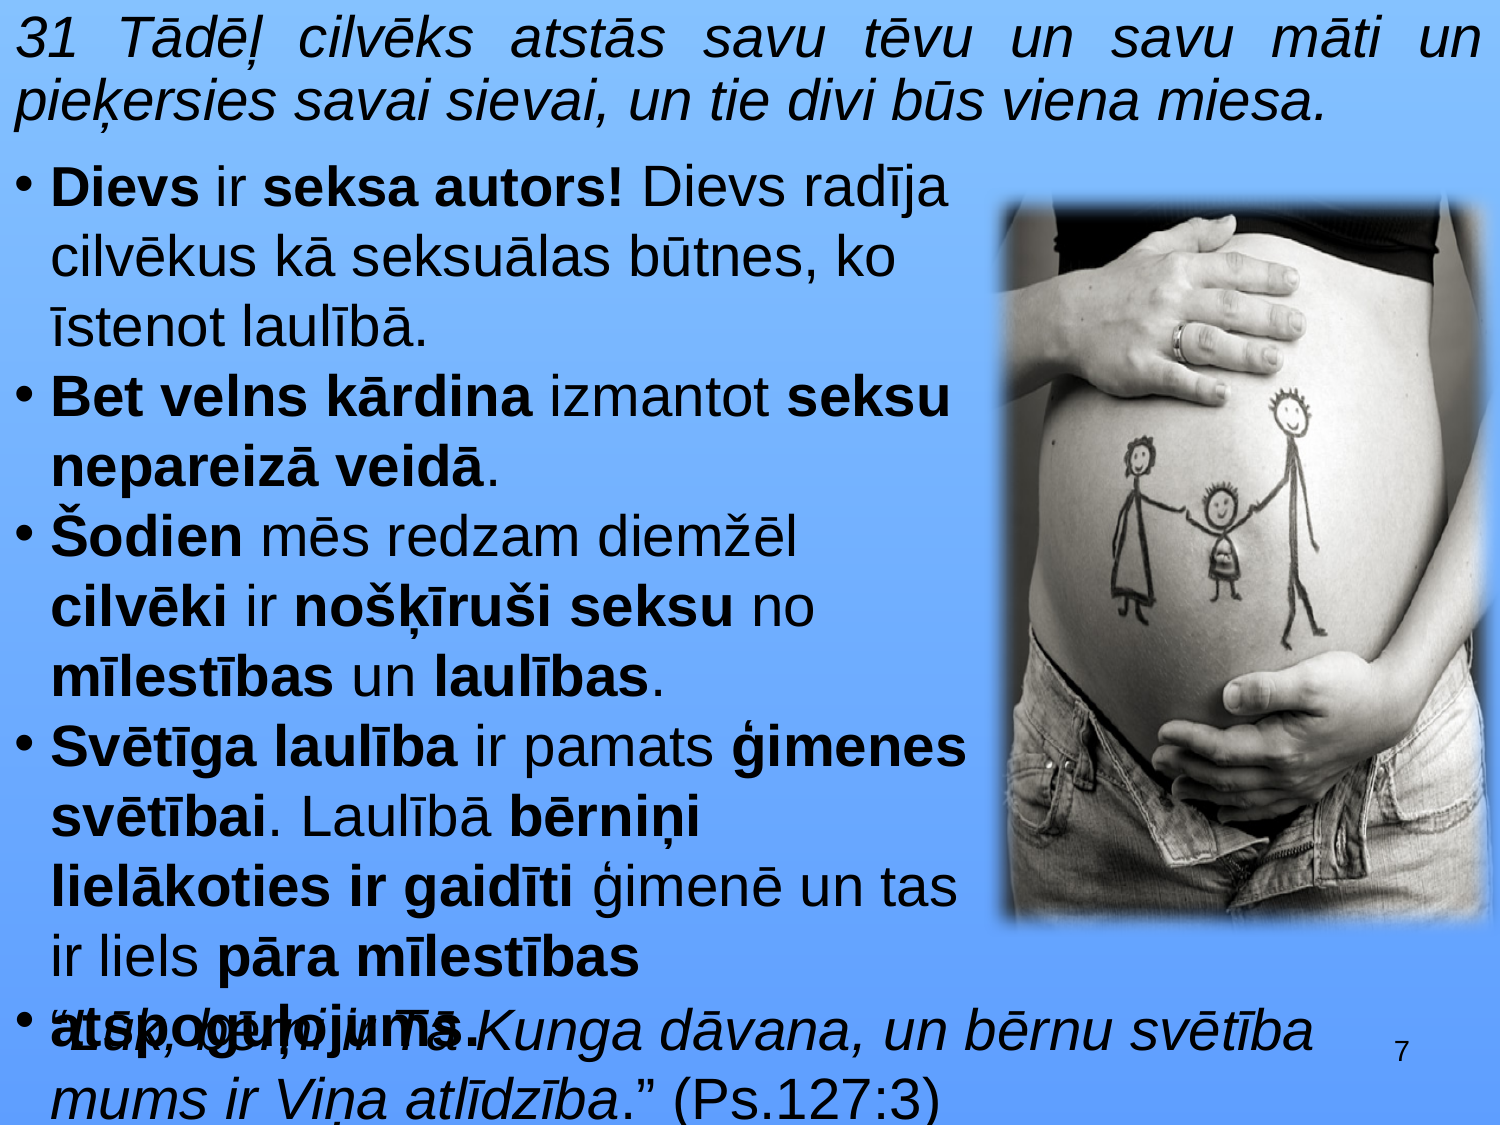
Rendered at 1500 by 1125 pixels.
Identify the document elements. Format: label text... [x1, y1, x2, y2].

text_box Dievs ir seksa autors! Dievs radīja cilvēkus kā seksuālas būtnes, ko īstenot laulībā. Bet velns kārdina izmantot seksu nepareizā veidā. Šodien mēs redzam diemžēl cilvēki ir nošķīruši seksu no mīlestības un laulības. Svētīga laulība ir pamats ģimenes svētībai. Laulībā bērniņi lielākoties ir gaidīti ģimenē un tas ir liels pāra mīlestības atspoguļojums. [0, 140, 997, 984]
list 31 Tādēļ cilvēks atstās savu tēvu un savu māti un pieķersies savai sievai, un tie divi būs viena miesa. [0, 0, 1500, 178]
slide_number 7 [1372, 1024, 1426, 1103]
text_box “Lūk, bērni ir Tā Kunga dāvana, un bērnu svētība mums ir Viņa atlīdzība.” (Ps.127:3) [0, 984, 1372, 1125]
picture [984, 187, 1500, 938]
